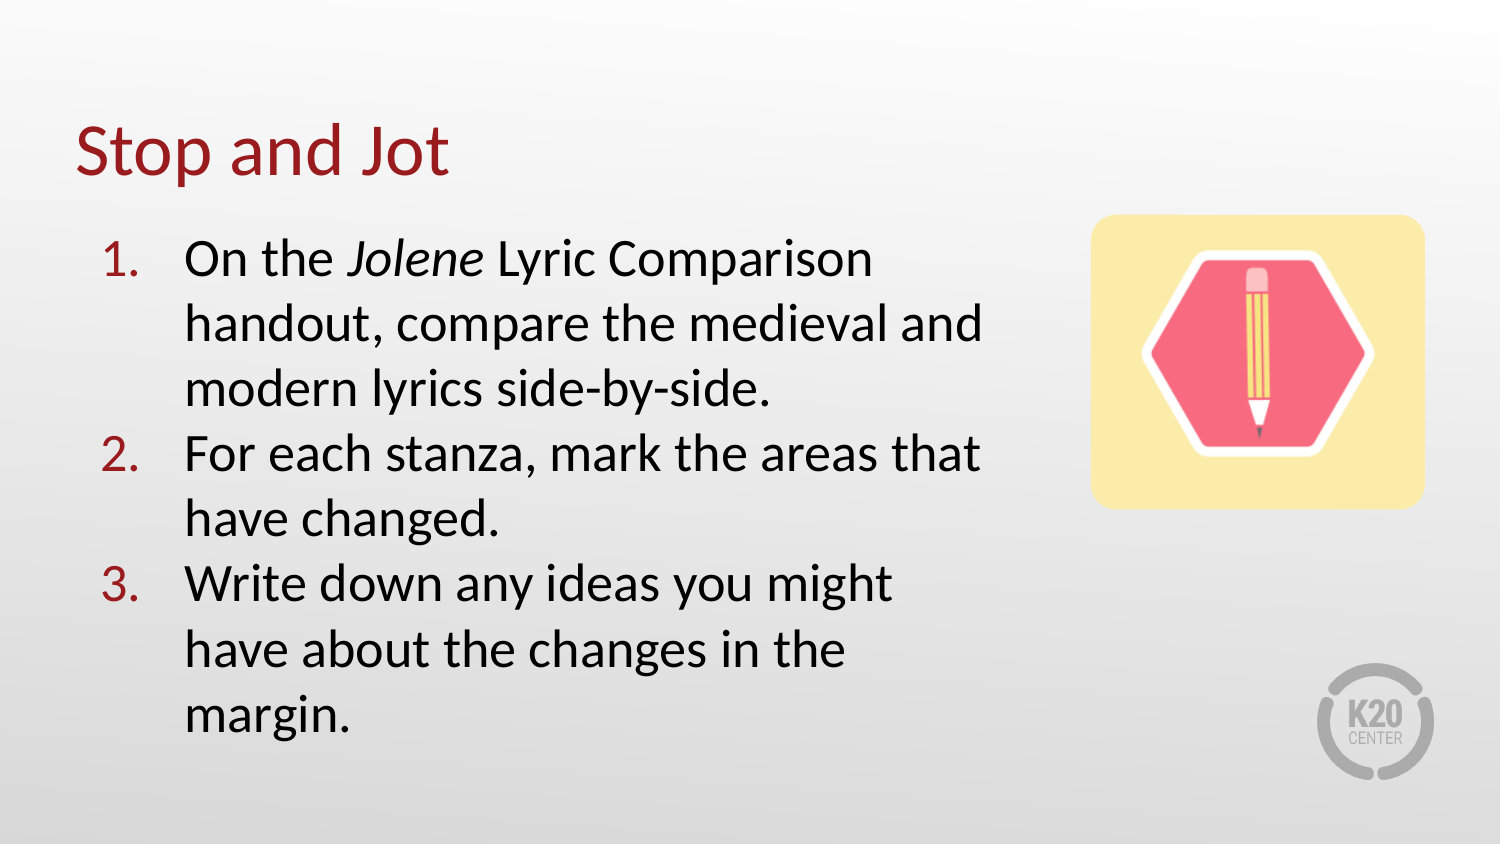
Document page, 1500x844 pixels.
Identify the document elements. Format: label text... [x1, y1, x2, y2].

list On the Jolene Lyric Comparison handout, compare the medieval and modern lyrics side-by-side. For each stanza, mark the areas that have changed. Write down any ideas you might have about the changes in the margin. [75, 214, 1003, 779]
picture [1090, 214, 1426, 510]
picture [1300, 646, 1451, 797]
title Stop and Jot [75, 50, 1425, 191]
